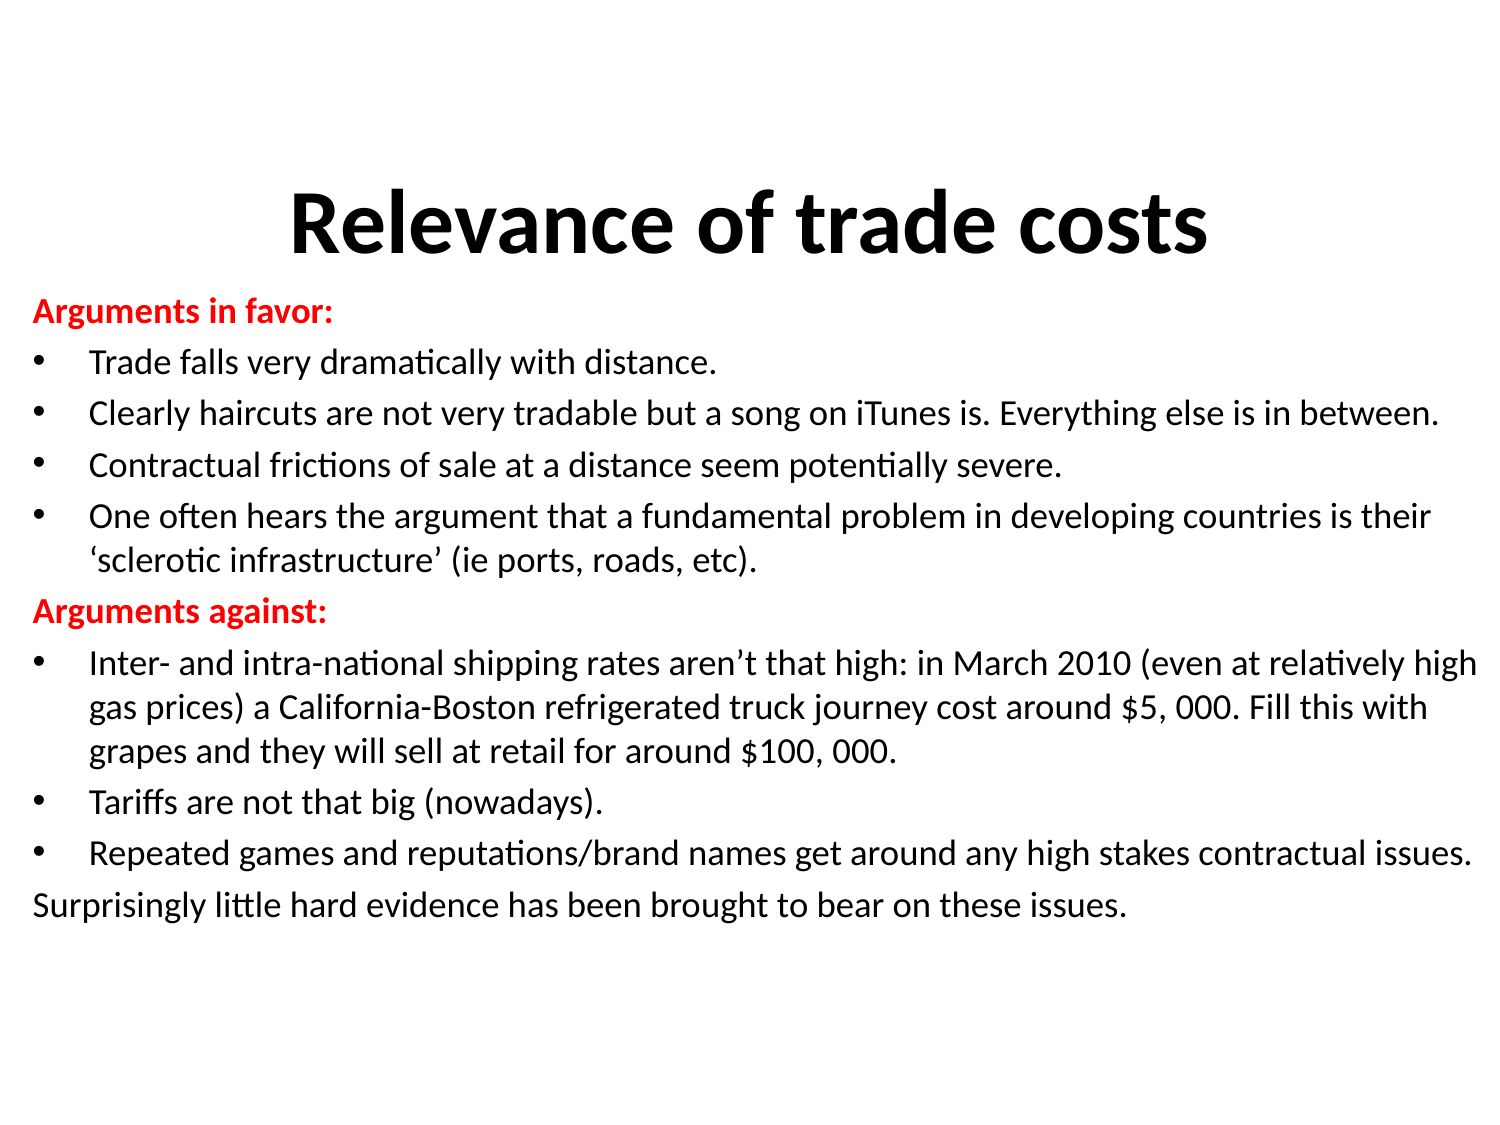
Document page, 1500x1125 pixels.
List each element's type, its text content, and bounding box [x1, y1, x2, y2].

title Relevance of trade costs [75, 163, 1425, 271]
list Arguments in favor: Trade falls very dramatically with distance. Clearly haircuts are not very tradable but a song on iTunes is. Everything else is in between. Contractual frictions of sale at a distance seem potentially severe. One often hears the argument that a fundamental problem in developing countries is their ‘sclerotic infrastructure’ (ie ports, roads, etc). Arguments against: Inter- and intra-national shipping rates aren’t that high: in March 2010 (even at relatively high gas prices) a California-Boston refrigerated truck journey cost around $5, 000. Fill this with grapes and they will sell at retail for around $100, 000. Tariffs are not that big (nowadays). Repeated games and reputations/brand names get around any high stakes contractual issues. Surprisingly little hard evidence has been brought to bear on these issues. [17, 279, 1500, 971]
